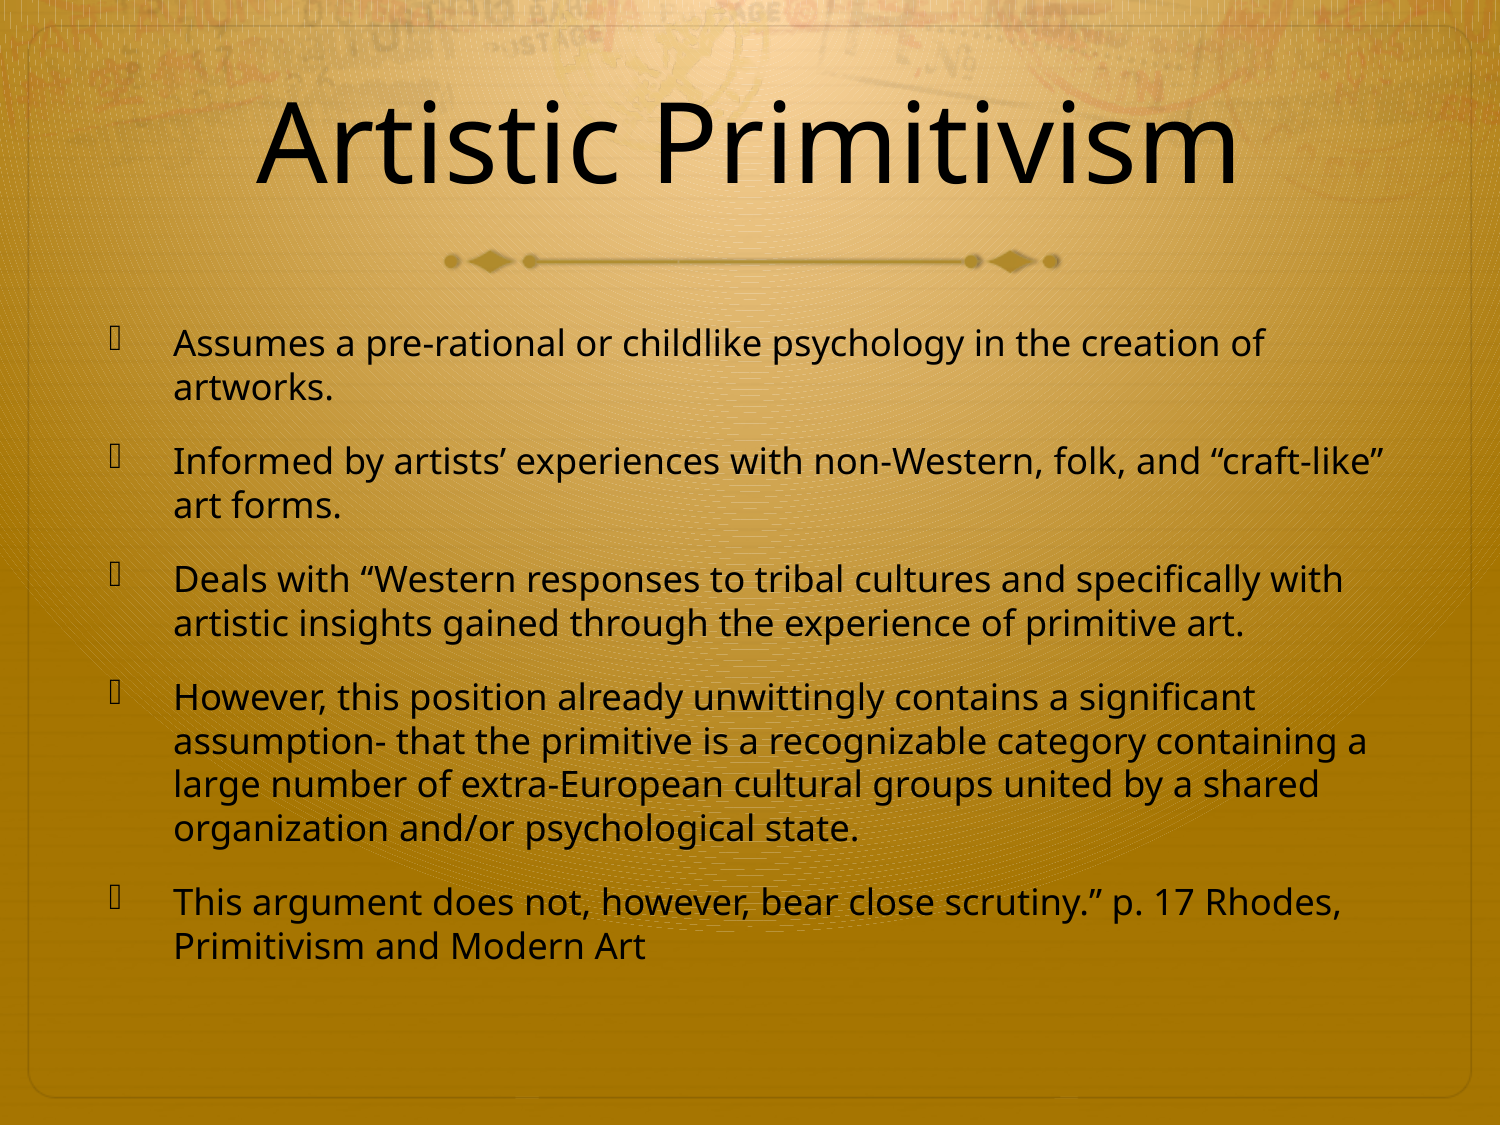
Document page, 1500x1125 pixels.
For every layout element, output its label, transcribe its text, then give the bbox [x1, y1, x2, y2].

title Artistic Primitivism [93, 45, 1407, 233]
picture [0, 0, 1500, 1125]
list Assumes a pre-rational or childlike psychology in the creation of artworks. Informed by artists’ experiences with non-Western, folk, and “craft-like” art forms. Deals with “Western responses to tribal cultures and specifically with artistic insights gained through the experience of primitive art. However, this position already unwittingly contains a significant assumption- that the primitive is a recognizable category containing a large number of extra-European cultural groups united by a shared organization and/or psychological state. This argument does not, however, bear close scrutiny.” p. 17 Rhodes, Primitivism and Modern Art [93, 312, 1407, 988]
